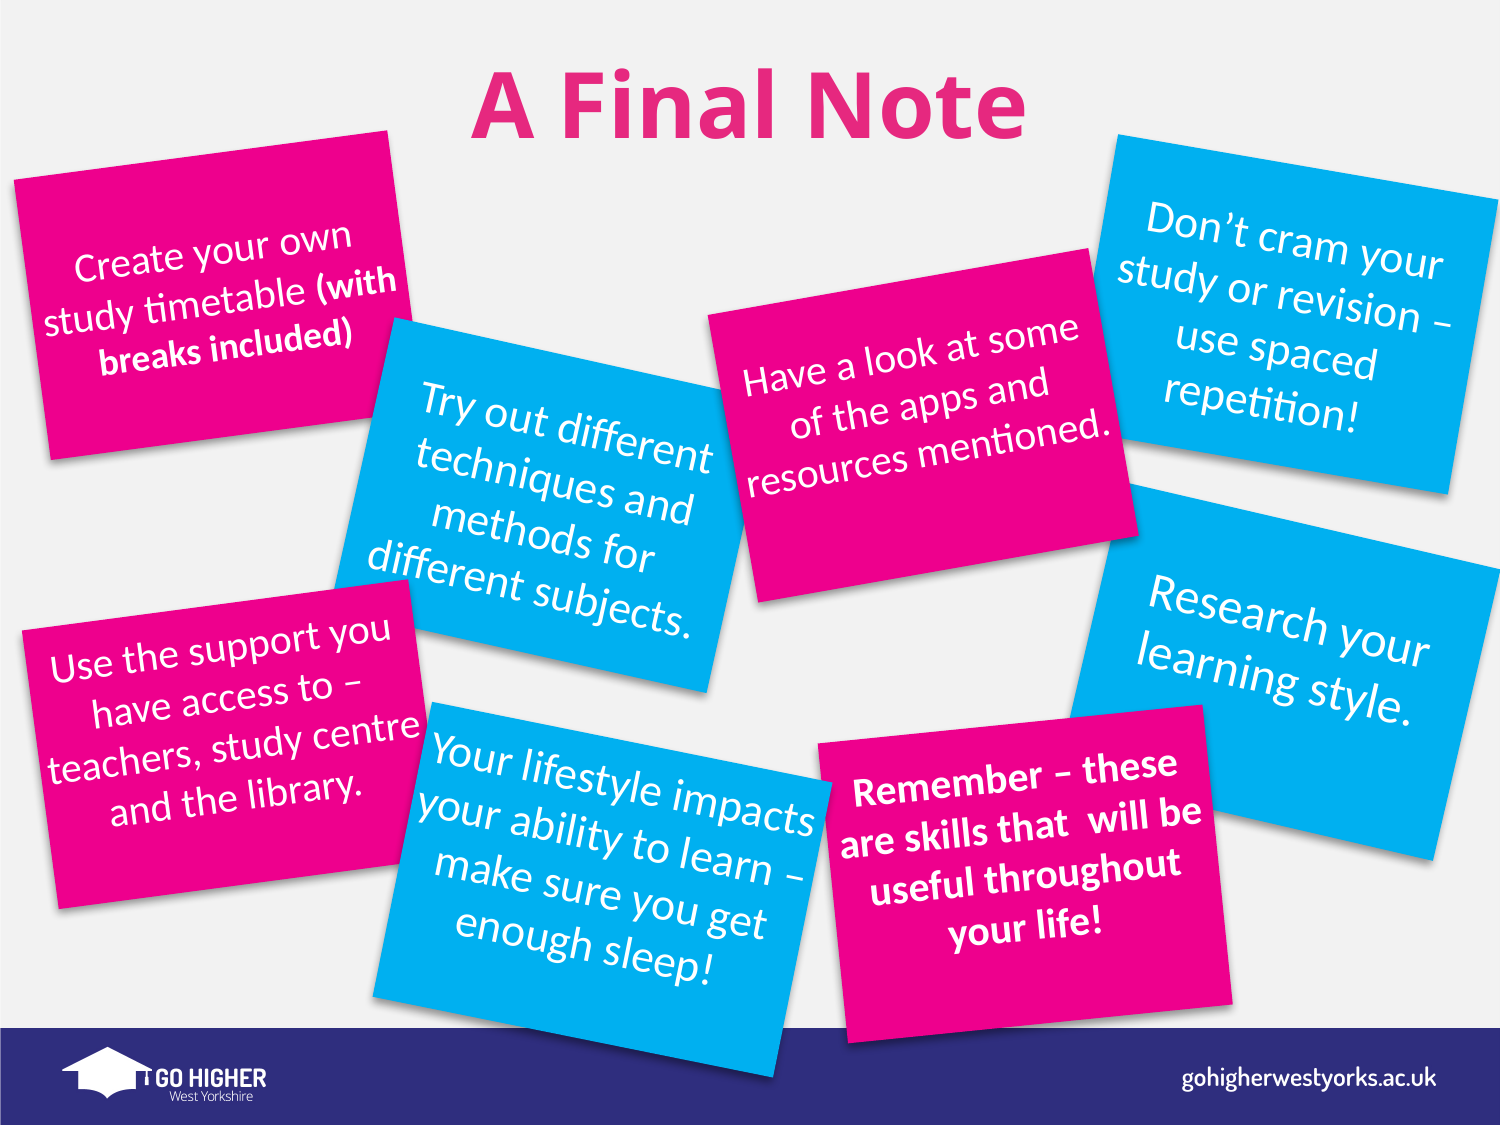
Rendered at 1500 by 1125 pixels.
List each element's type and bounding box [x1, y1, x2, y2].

list [0, 0, 1500, 1125]
